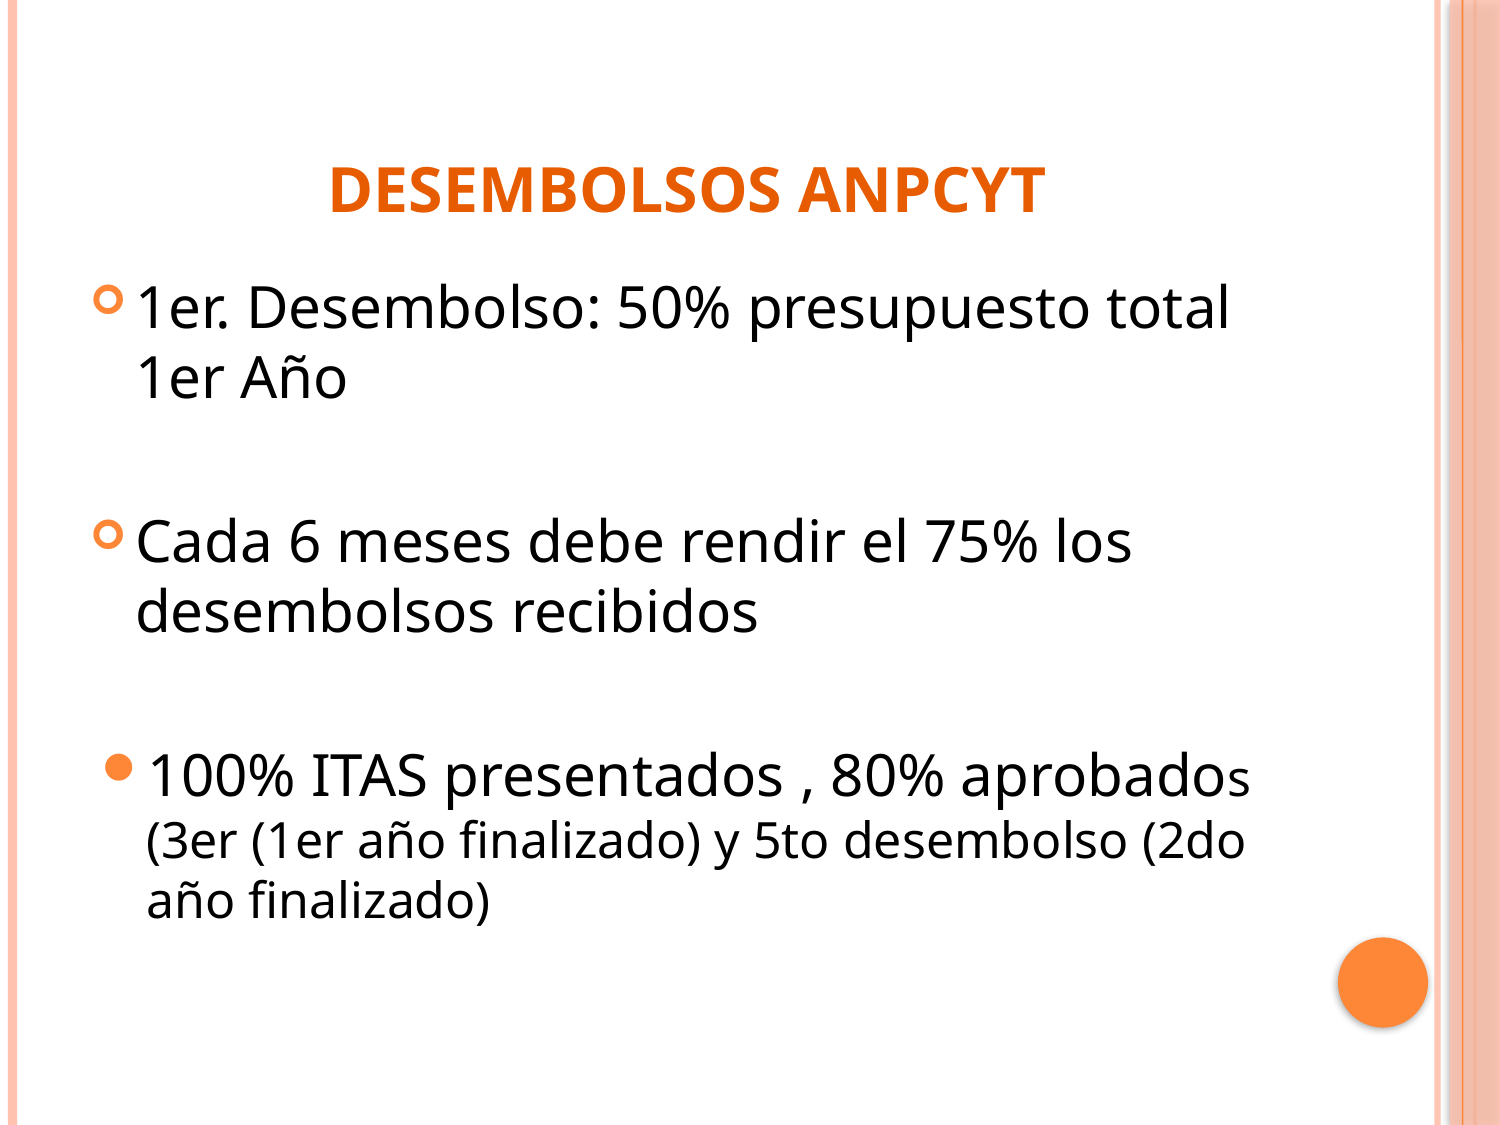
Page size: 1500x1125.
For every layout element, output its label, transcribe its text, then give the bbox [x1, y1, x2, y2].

title Desembolsos ANPCyT [75, 45, 1300, 233]
list 1er. Desembolso: 50% presupuesto total 1er Año Cada 6 meses debe rendir el 75% los desembolsos recibidos 100% ITAS presentados , 80% aprobados (3er (1er año finalizado) y 5to desembolso (2do año finalizado) [74, 262, 1301, 1063]
